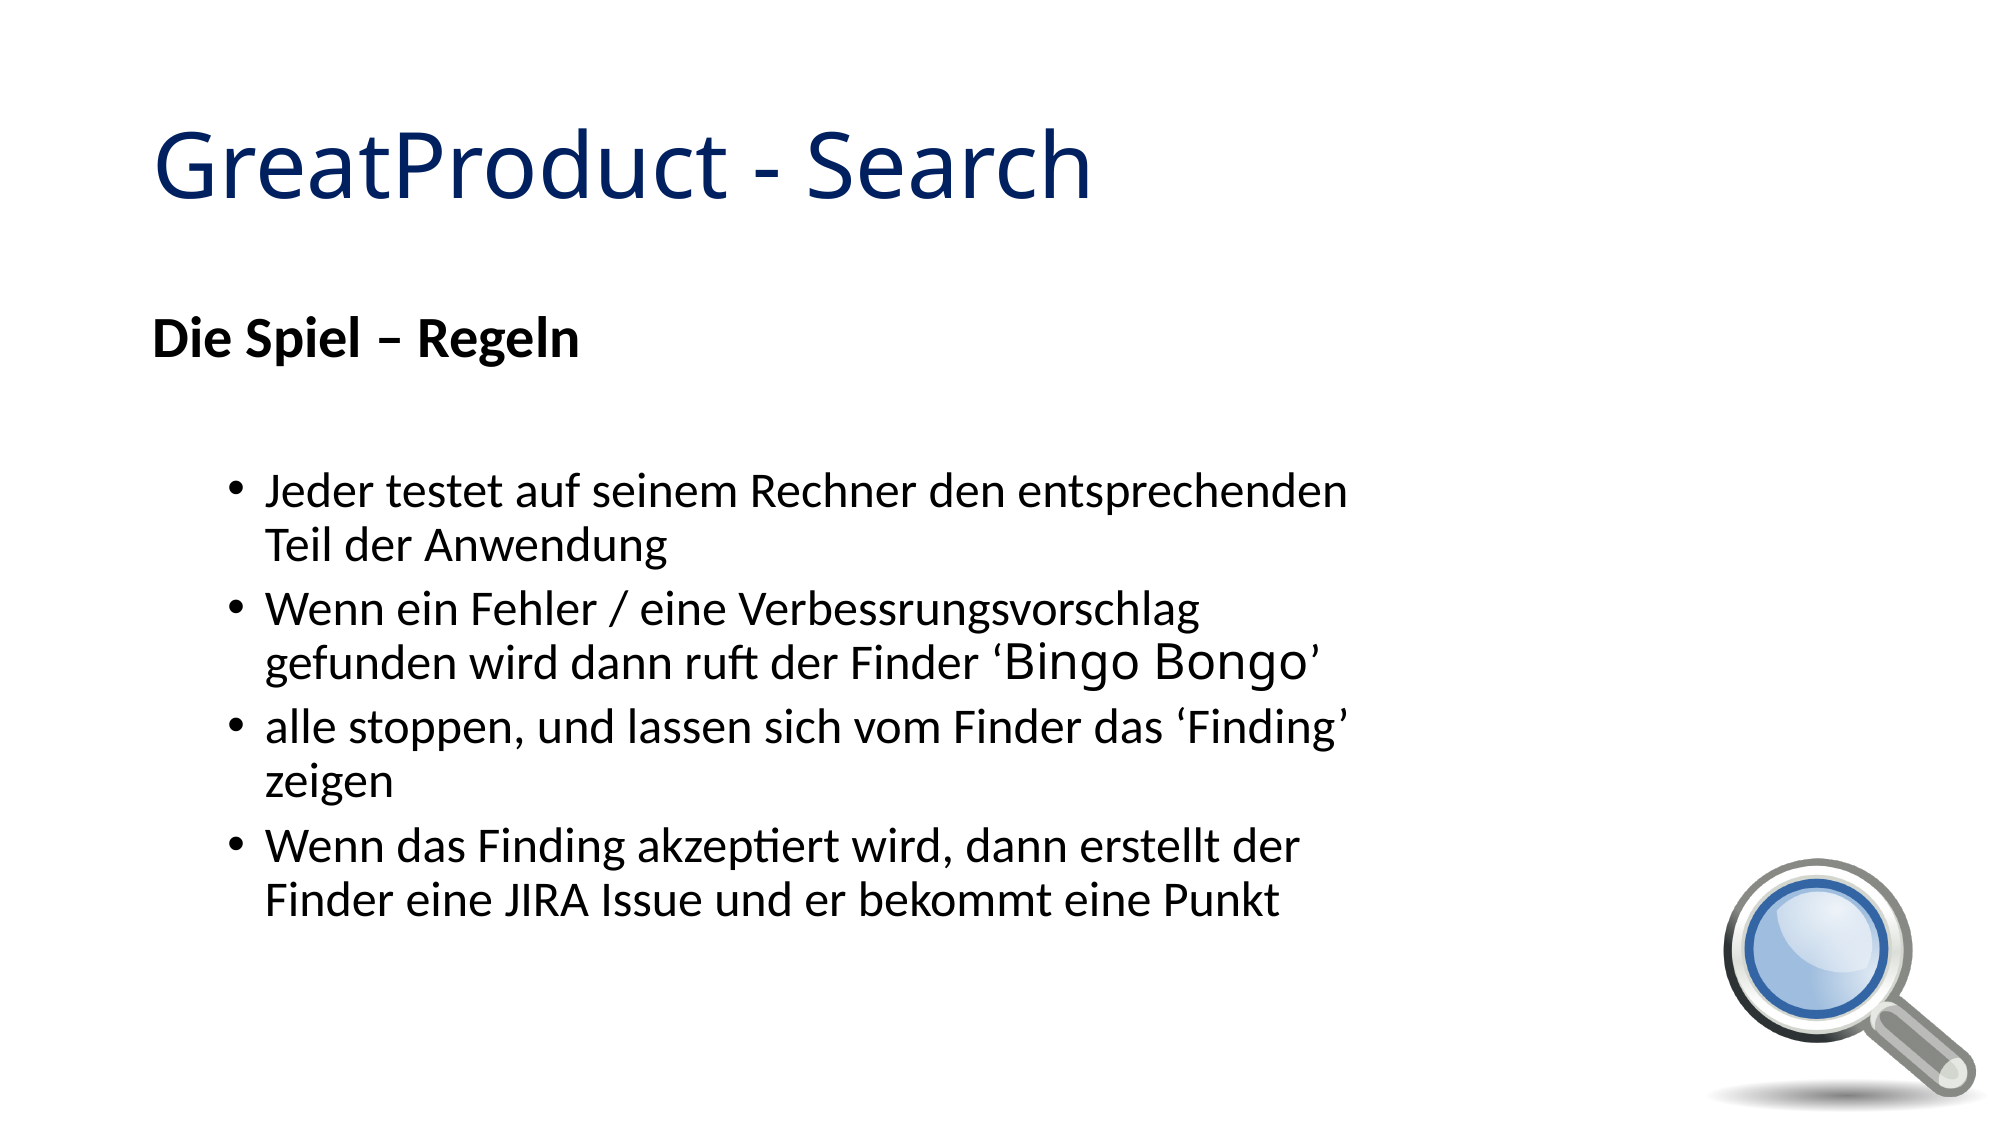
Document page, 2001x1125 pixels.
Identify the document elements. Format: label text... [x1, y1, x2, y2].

picture [1704, 858, 1989, 1112]
list Die Spiel – Regeln Jeder testet auf seinem Rechner den entsprechenden Teil der Anwendung Wenn ein Fehler / eine Verbessrungsvorschlag gefunden wird dann ruft der Finder ‘Bingo Bongo’ alle stoppen, und lassen sich vom Finder das ‘Finding’ zeigen Wenn das Finding akzeptiert wird, dann erstellt der Finder eine JIRA Issue und er bekommt eine Punkt [137, 299, 1394, 1014]
title GreatProduct - Search [137, 59, 1863, 278]
